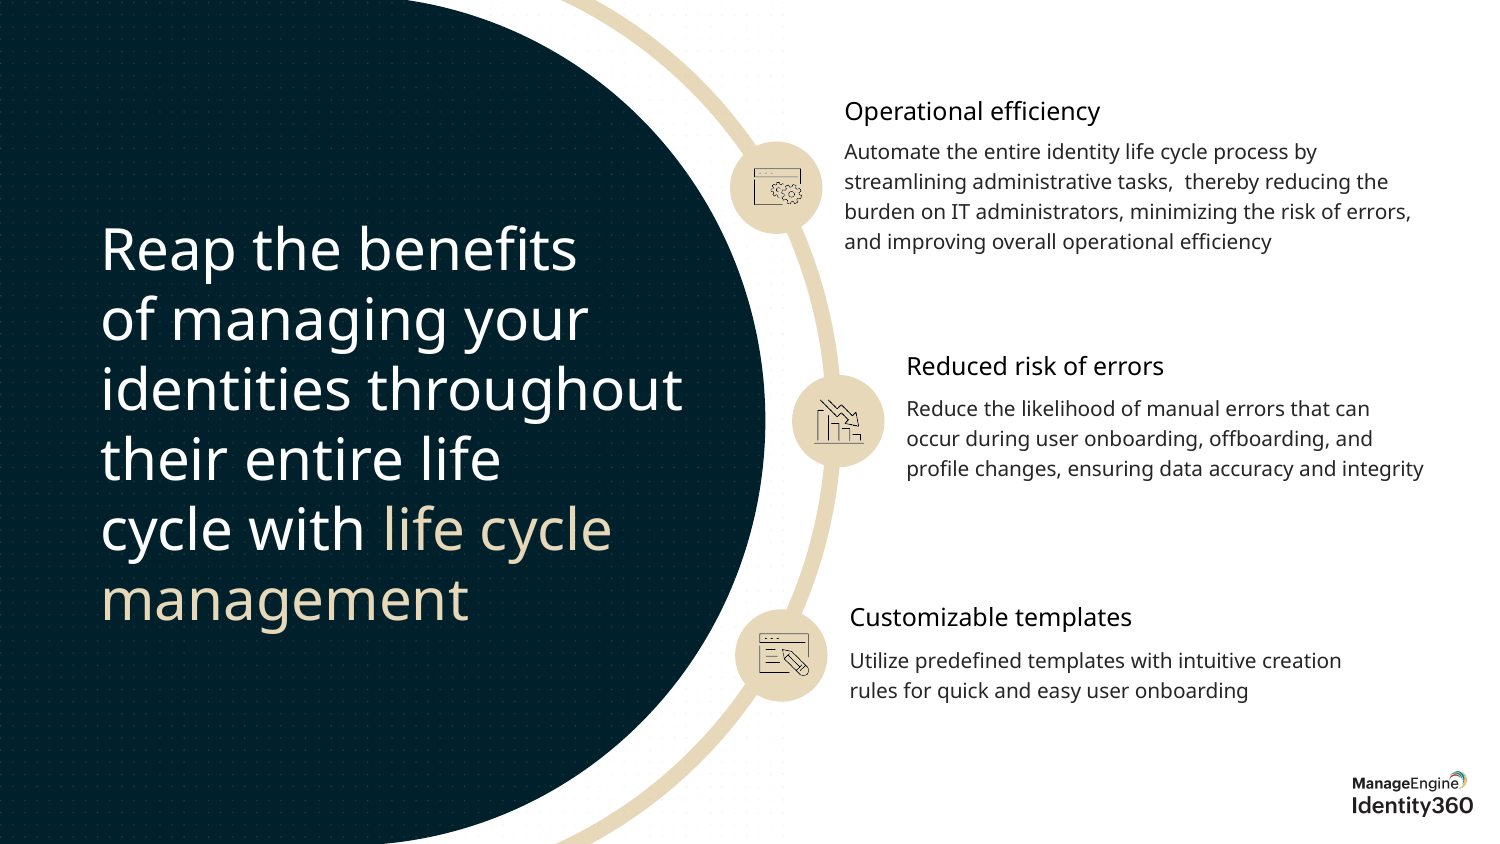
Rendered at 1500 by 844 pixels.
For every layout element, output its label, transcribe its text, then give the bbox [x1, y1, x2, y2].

text_box [789, 142, 824, 233]
text_box Reduced risk of errors [890, 342, 1367, 383]
text_box [791, 374, 886, 469]
picture [0, 2, 809, 844]
text_box Customizable templates [833, 594, 1311, 635]
text_box [789, 609, 829, 702]
text_box Utilize predefined templates with intuitive creation rules for quick and easy user onboarding [833, 635, 1385, 711]
text_box Automate the entire identity life cycle process by streamlining administrative tasks, thereby reducing the burden on IT administrators, minimizing the risk of errors, and improving overall operational efficiency [828, 125, 1456, 262]
picture [813, 399, 864, 444]
text_box Operational efficiency [828, 87, 1305, 125]
text_box [789, 231, 833, 610]
text_box Reduce the likelihood of manual errors that can occur during user onboarding, offboarding, and profile changes, ensuring data accuracy and integrity [890, 383, 1441, 489]
picture [1353, 771, 1473, 817]
